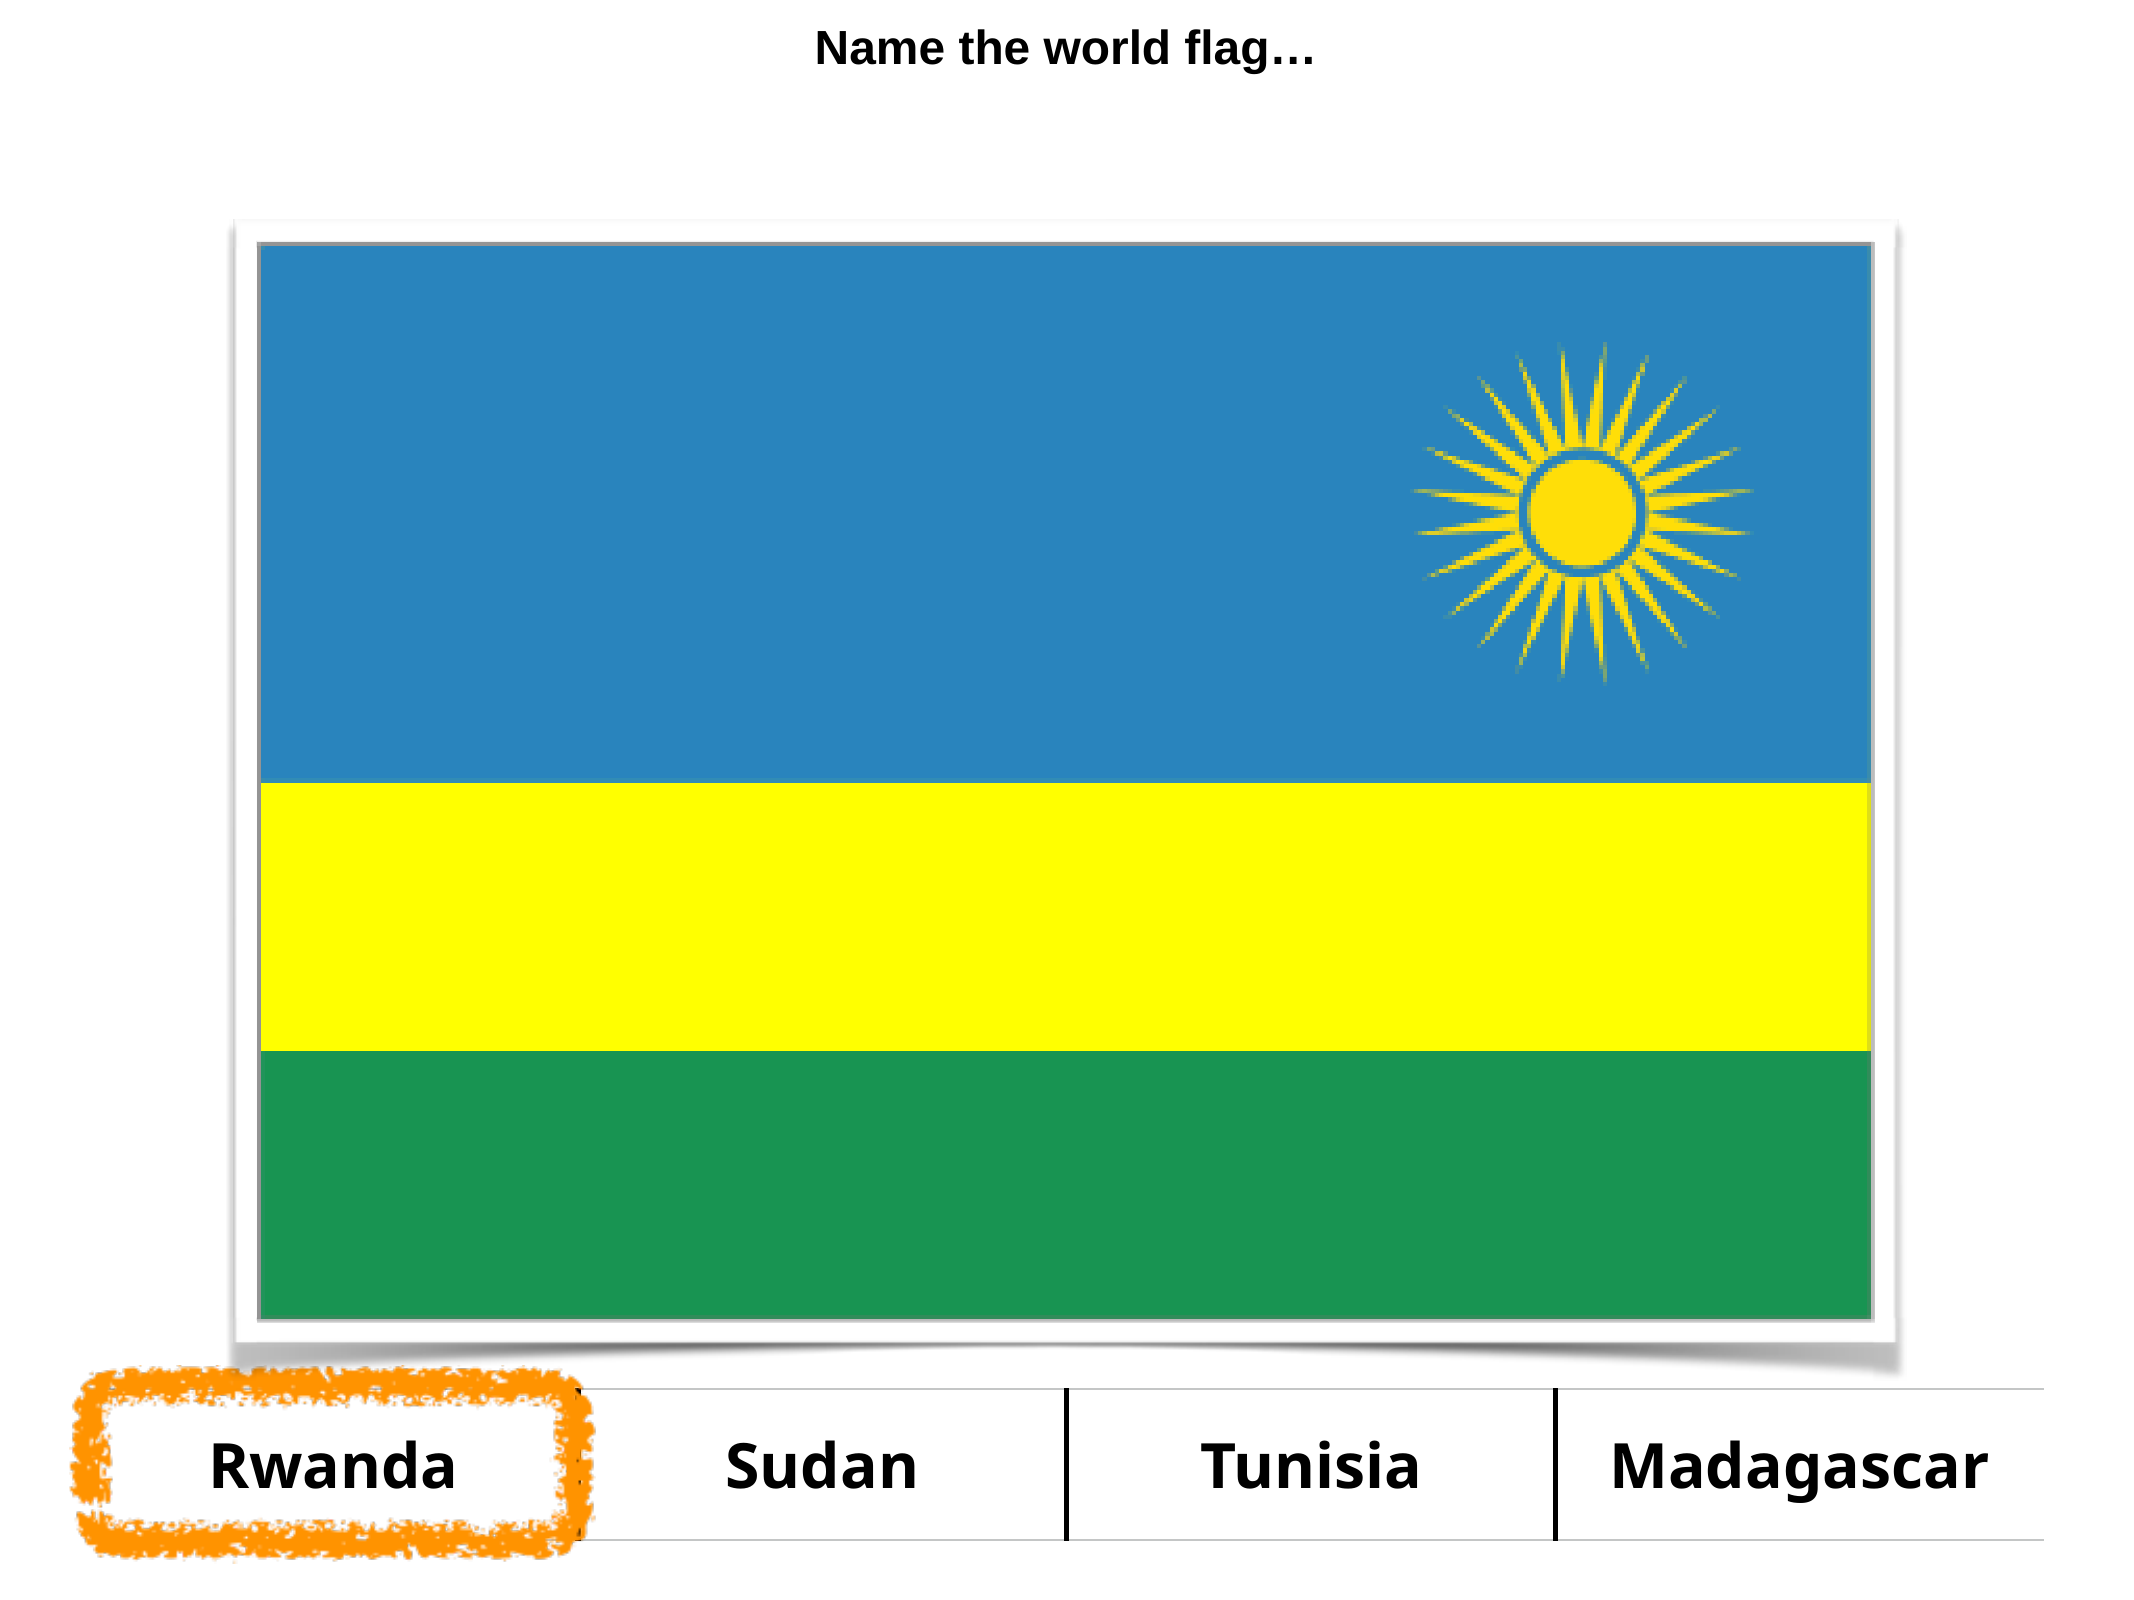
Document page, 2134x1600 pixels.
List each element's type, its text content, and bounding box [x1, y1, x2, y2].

picture [68, 1365, 598, 1564]
text_box Name the world flag… [806, 7, 1327, 82]
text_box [226, 219, 1907, 1381]
table_header Madagascar [1558, 1390, 2044, 1539]
table_header Tunisia [1069, 1390, 1553, 1539]
table_header Sudan [598, 1390, 1064, 1539]
